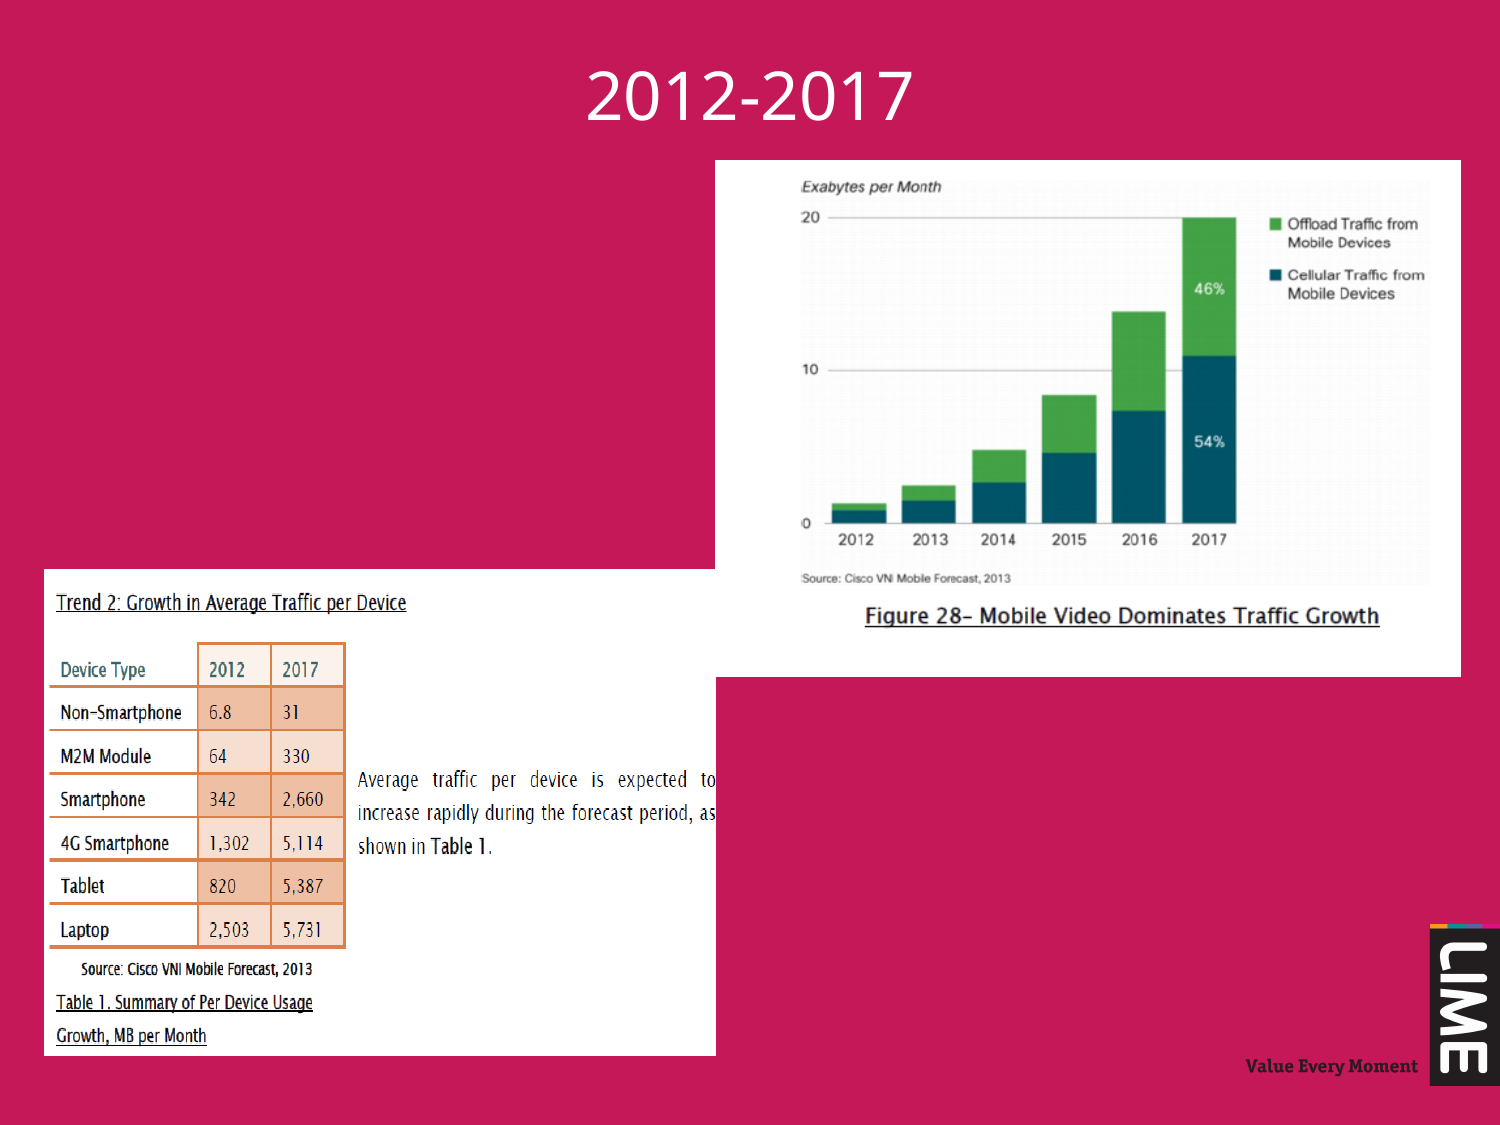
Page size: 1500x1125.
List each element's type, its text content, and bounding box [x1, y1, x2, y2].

picture [715, 160, 1462, 678]
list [44, 569, 716, 1057]
title 2012-2017 [75, 45, 1425, 142]
